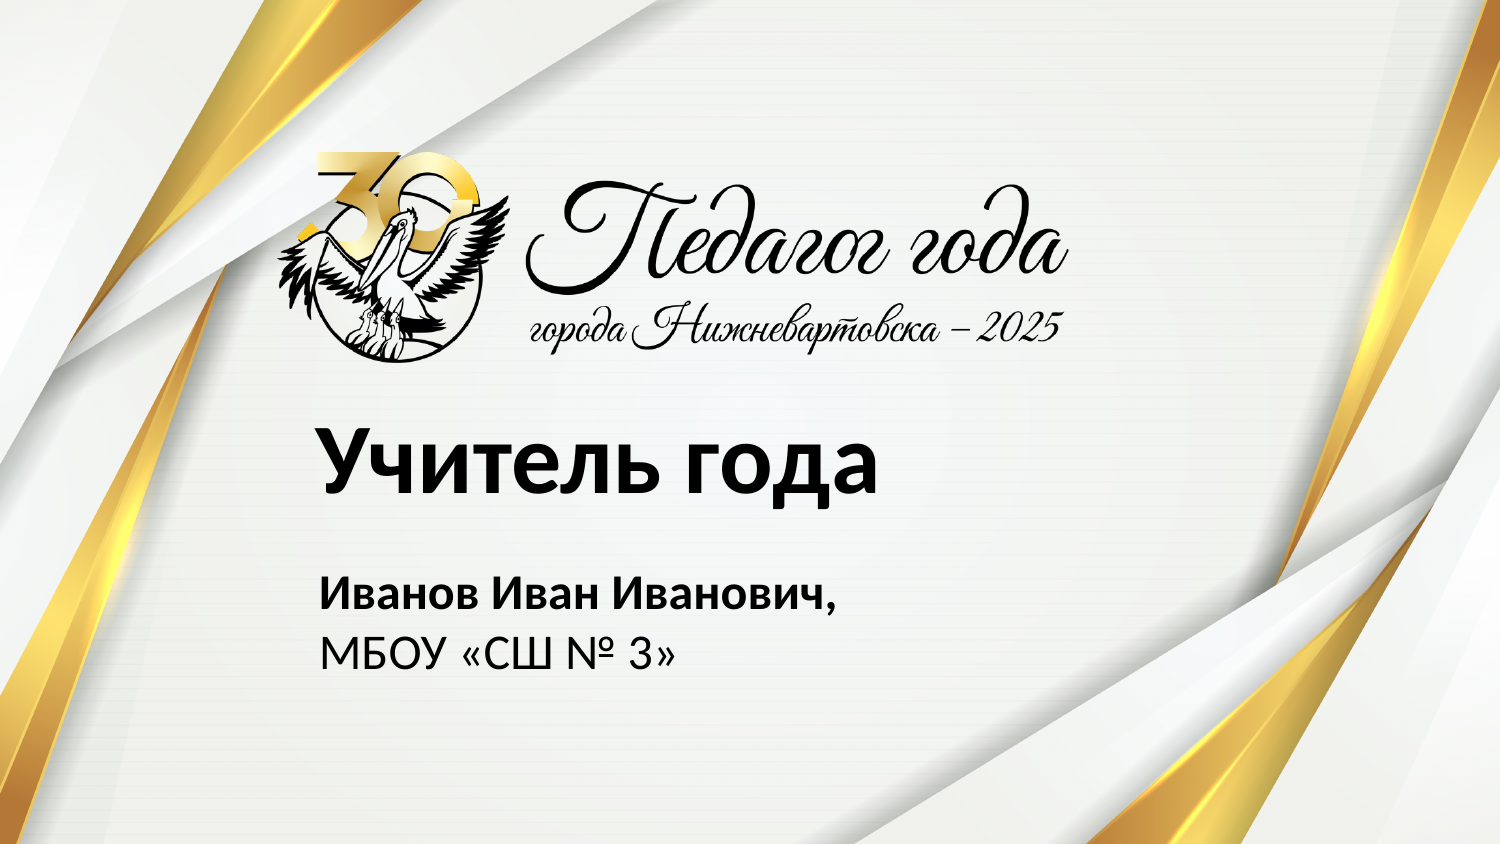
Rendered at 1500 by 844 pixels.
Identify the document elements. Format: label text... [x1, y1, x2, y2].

text_box Учитель года [301, 386, 1235, 522]
text_box Иванов Иван Иванович, МБОУ «СШ № 3» [303, 551, 853, 747]
picture [0, 0, 1500, 844]
